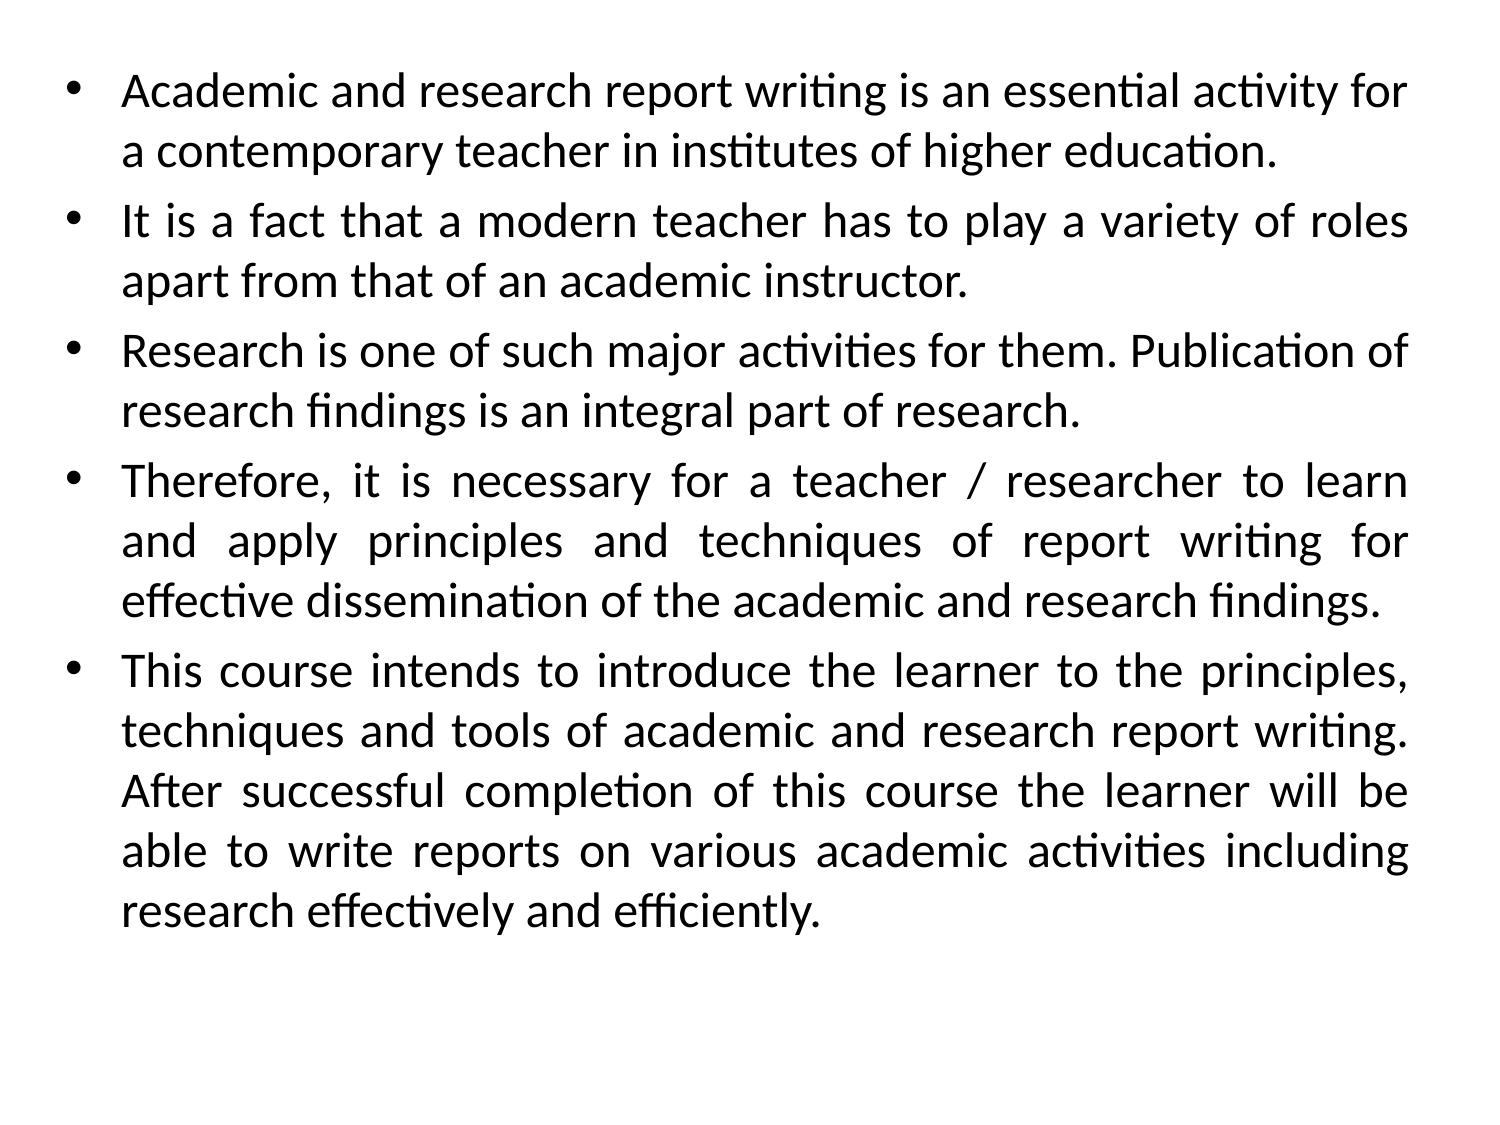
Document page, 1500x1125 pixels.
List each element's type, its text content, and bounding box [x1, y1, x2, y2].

list Academic and research report writing is an essential activity for a contemporary teacher in institutes of higher education. It is a fact that a modern teacher has to play a variety of roles apart from that of an academic instructor. Research is one of such major activities for them. Publication of research findings is an integral part of research. Therefore, it is necessary for a teacher / researcher to learn and apply principles and techniques of report writing for effective dissemination of the academic and research findings. This course intends to introduce the learner to the principles, techniques and tools of academic and research report writing. After successful completion of this course the learner will be able to write reports on various academic activities including research effectively and efficiently. [50, 50, 1425, 1005]
